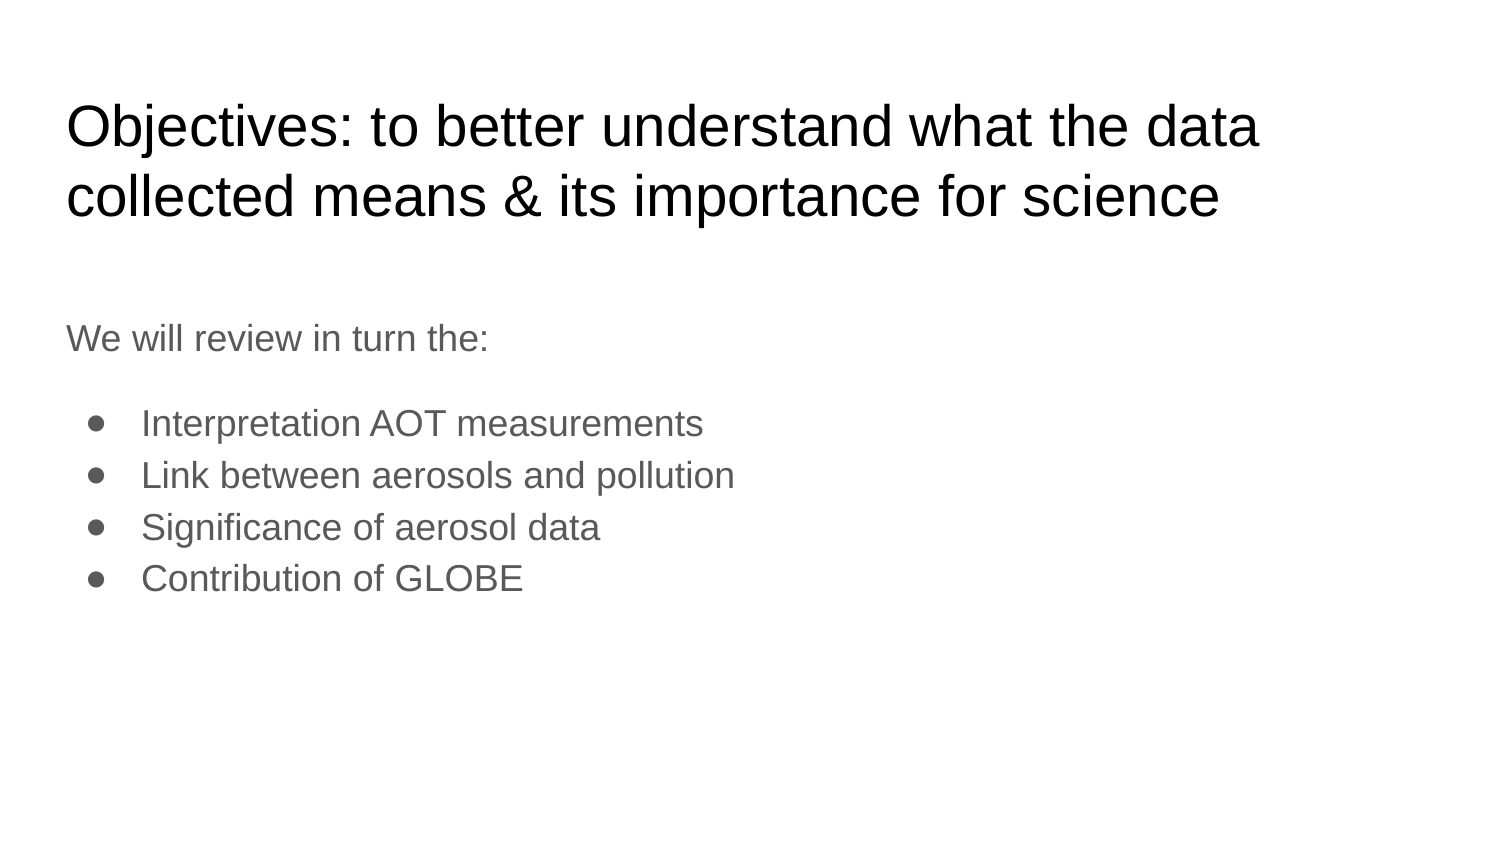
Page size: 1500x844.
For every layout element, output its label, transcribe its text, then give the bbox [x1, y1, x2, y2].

list We will review in turn the: Interpretation AOT measurements Link between aerosols and pollution Significance of aerosol data Contribution of GLOBE [51, 292, 1449, 750]
title Objectives: to better understand what the data collected means & its importance for science [51, 72, 1449, 250]
